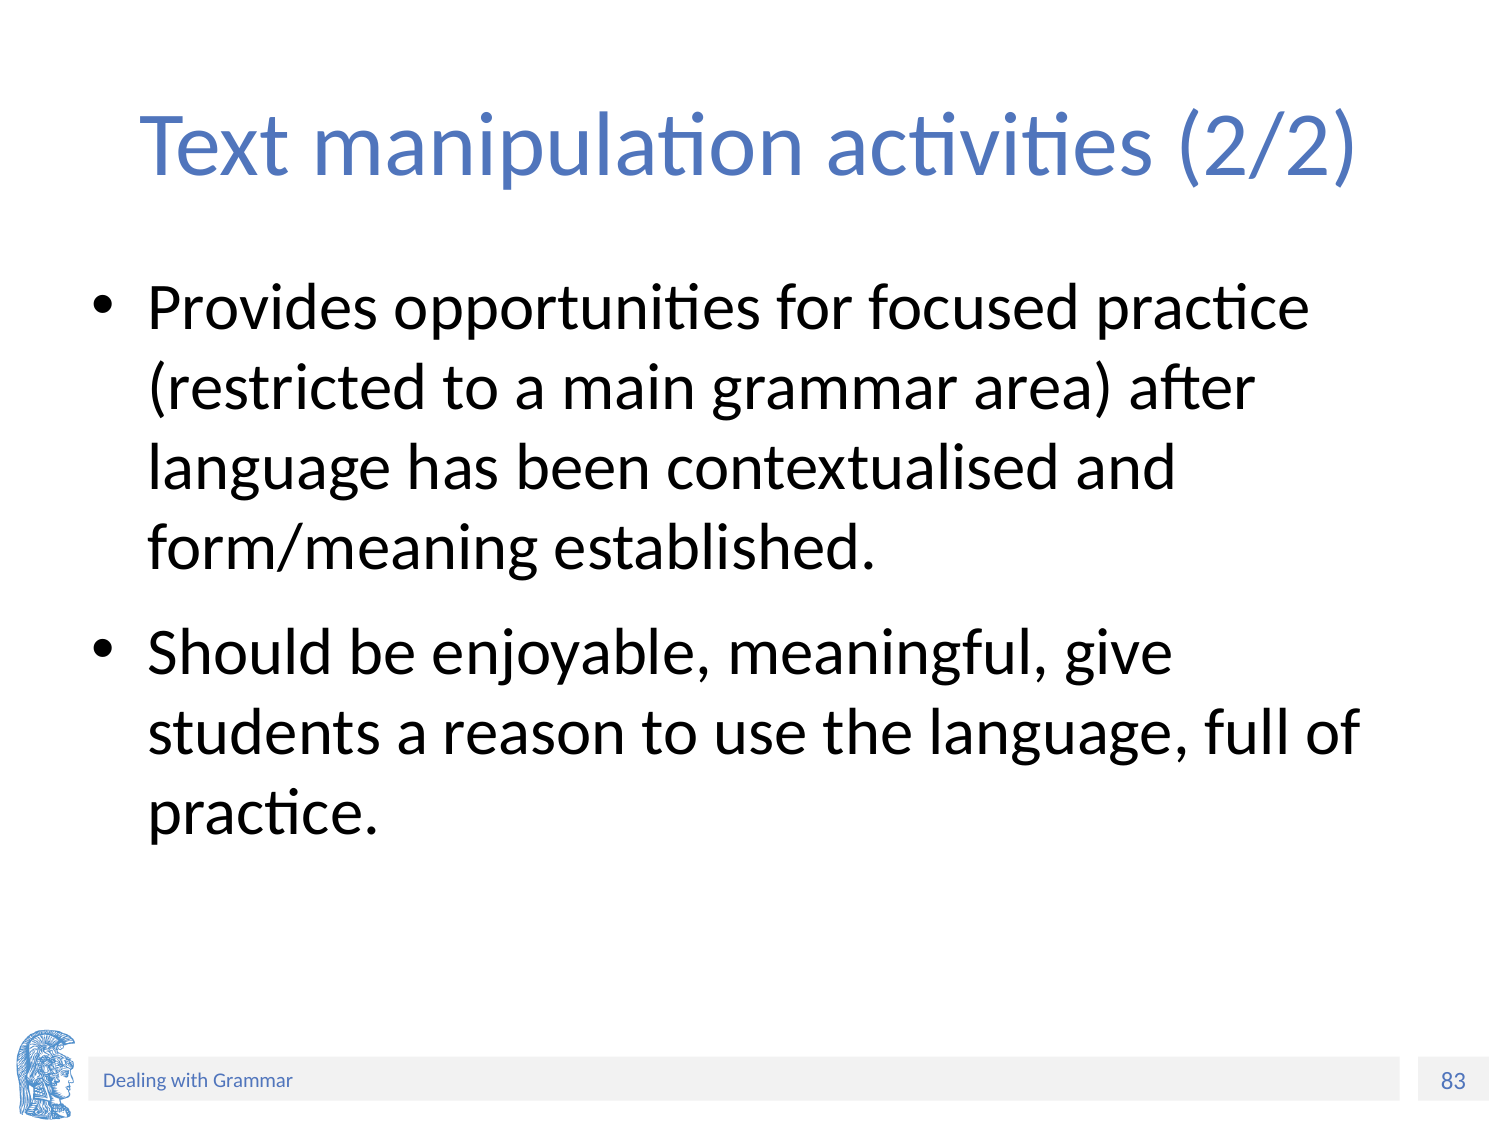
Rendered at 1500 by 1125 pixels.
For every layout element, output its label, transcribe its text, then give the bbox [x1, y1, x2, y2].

picture [9, 1026, 81, 1120]
title Text manipulation activities (2/2) [75, 45, 1425, 233]
list Provides opportunities for focused practice (restricted to a main grammar area) after language has been contextualised and form/meaning established. Should be enjoyable, meaningful, give students a reason to use the language, full of practice. [76, 255, 1427, 998]
